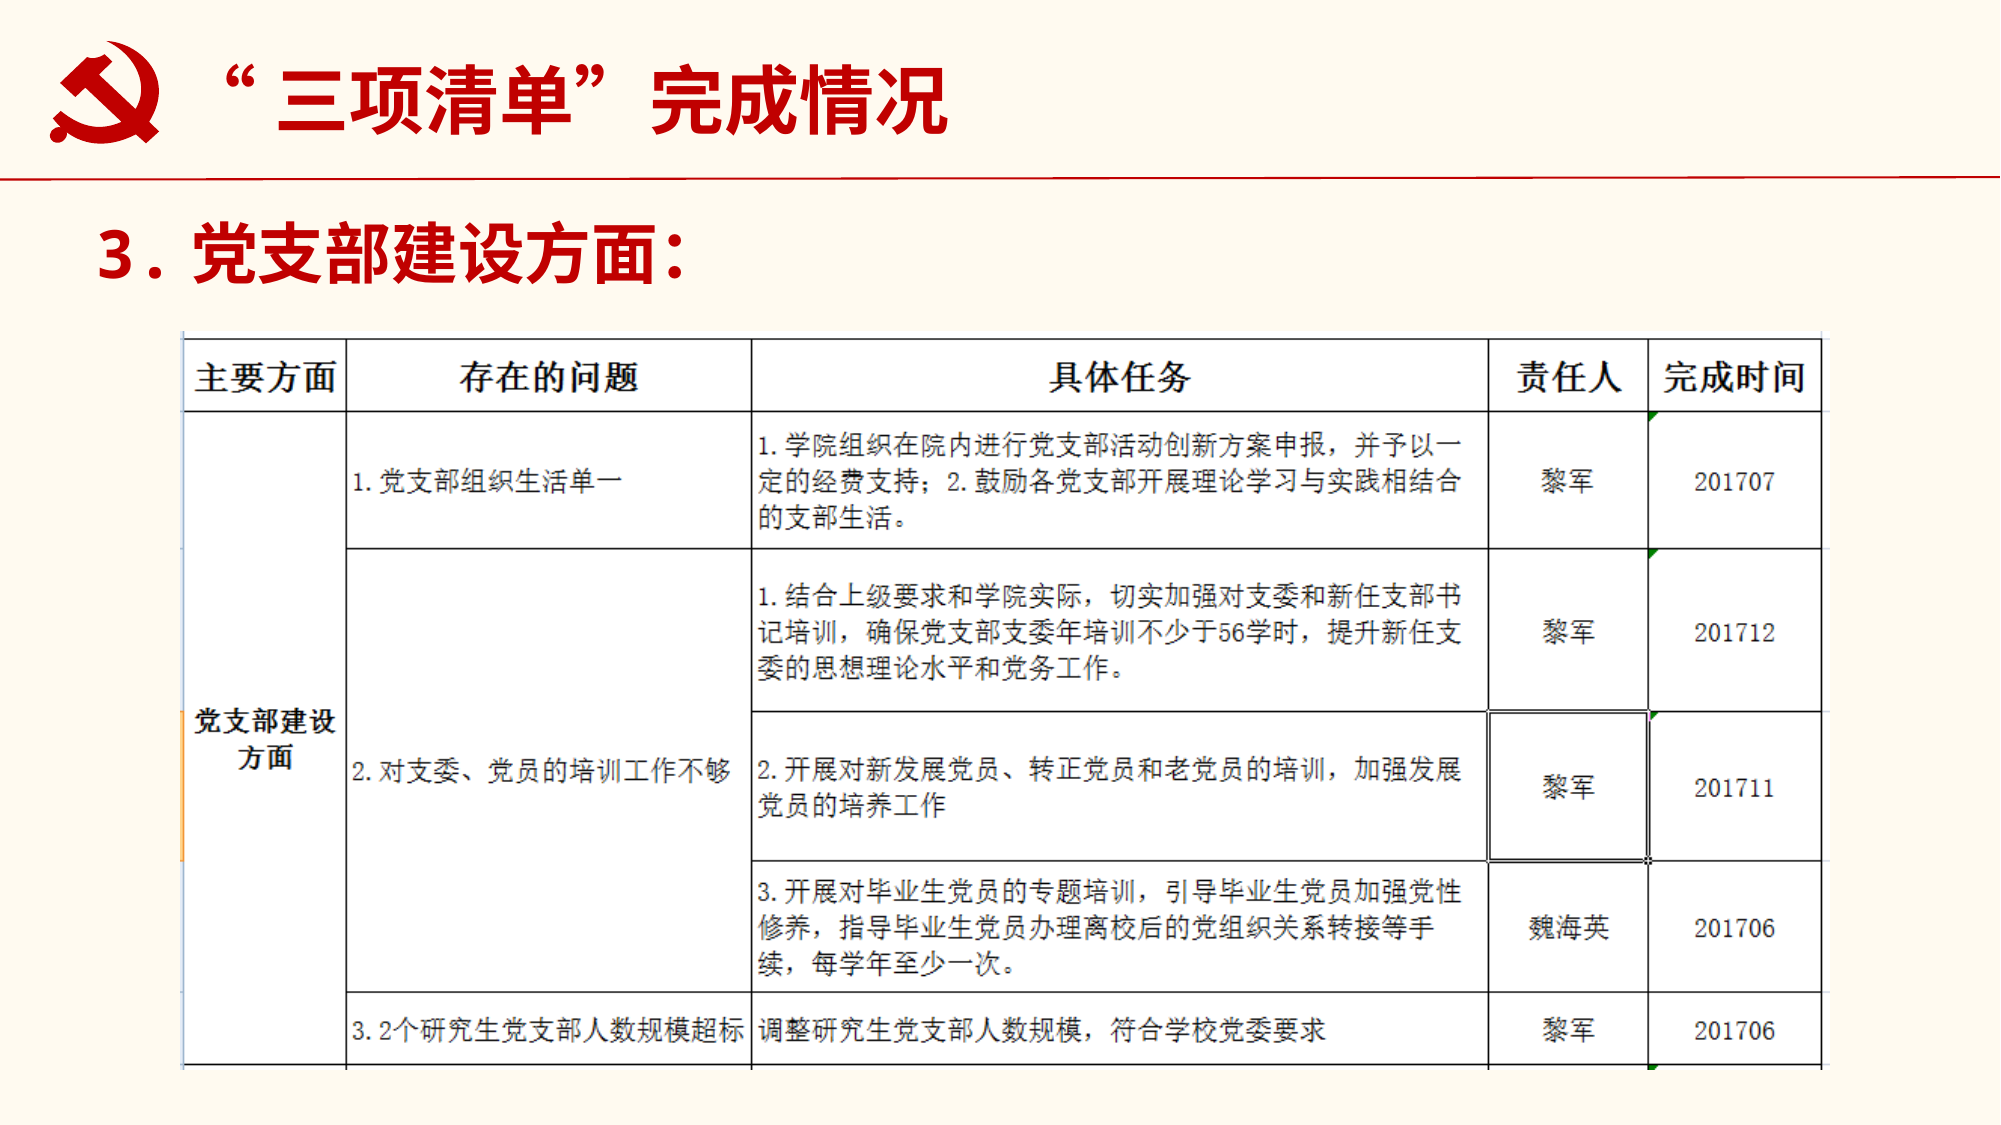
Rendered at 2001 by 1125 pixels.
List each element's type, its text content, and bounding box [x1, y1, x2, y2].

text_box “三项清单”完成情况 [0, 46, 1131, 151]
picture [180, 331, 1830, 1070]
text_box 3.党支部建设方面： [80, 204, 1083, 300]
